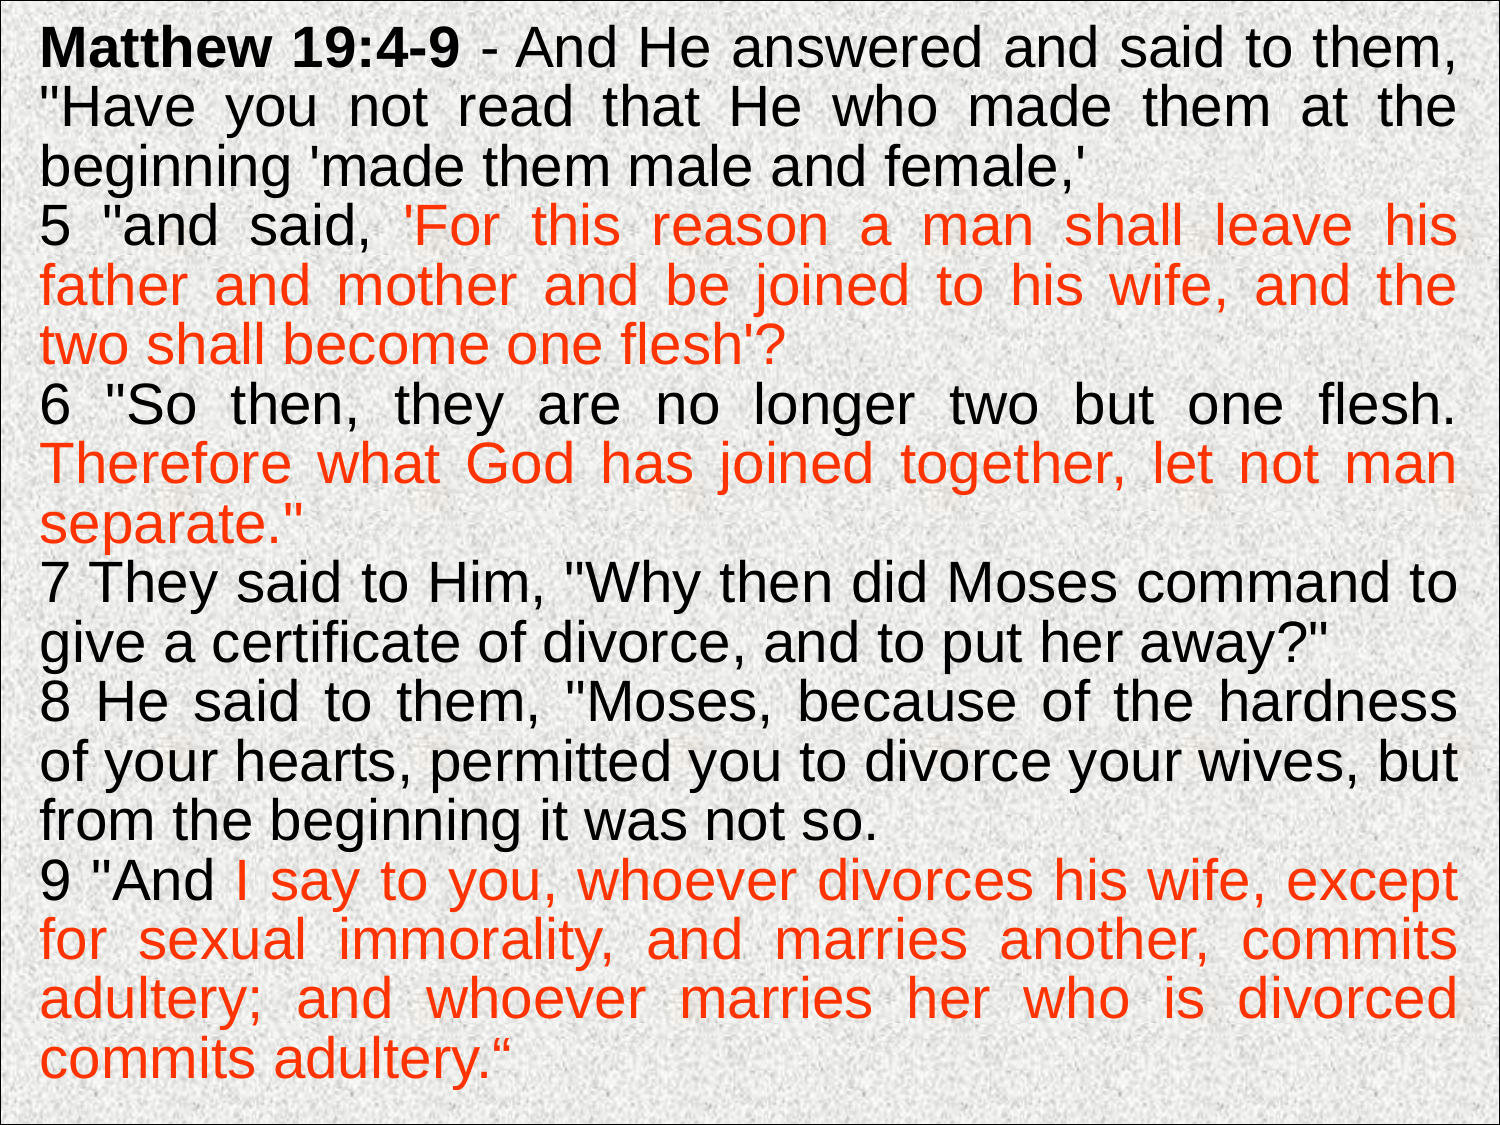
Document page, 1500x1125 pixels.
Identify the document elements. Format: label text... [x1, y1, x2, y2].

text_box Matthew 19:4-9 - And He answered and said to them, "Have you not read that He who made them at the beginning 'made them male and female,' 5 "and said, 'For this reason a man shall leave his father and mother and be joined to his wife, and the two shall become one flesh'? 6 "So then, they are no longer two but one flesh. Therefore what God has joined together, let not man separate." 7 They said to Him, "Why then did Moses command to give a certificate of divorce, and to put her away?" 8 He said to them, "Moses, because of the hardness of your hearts, permitted you to divorce your wives, but from the beginning it was not so. 9 "And I say to you, whoever divorces his wife, except for sexual immorality, and marries another, commits adultery; and whoever marries her who is divorced commits adultery.“ [24, 12, 1475, 1098]
text_box [0, 0, 1500, 1125]
